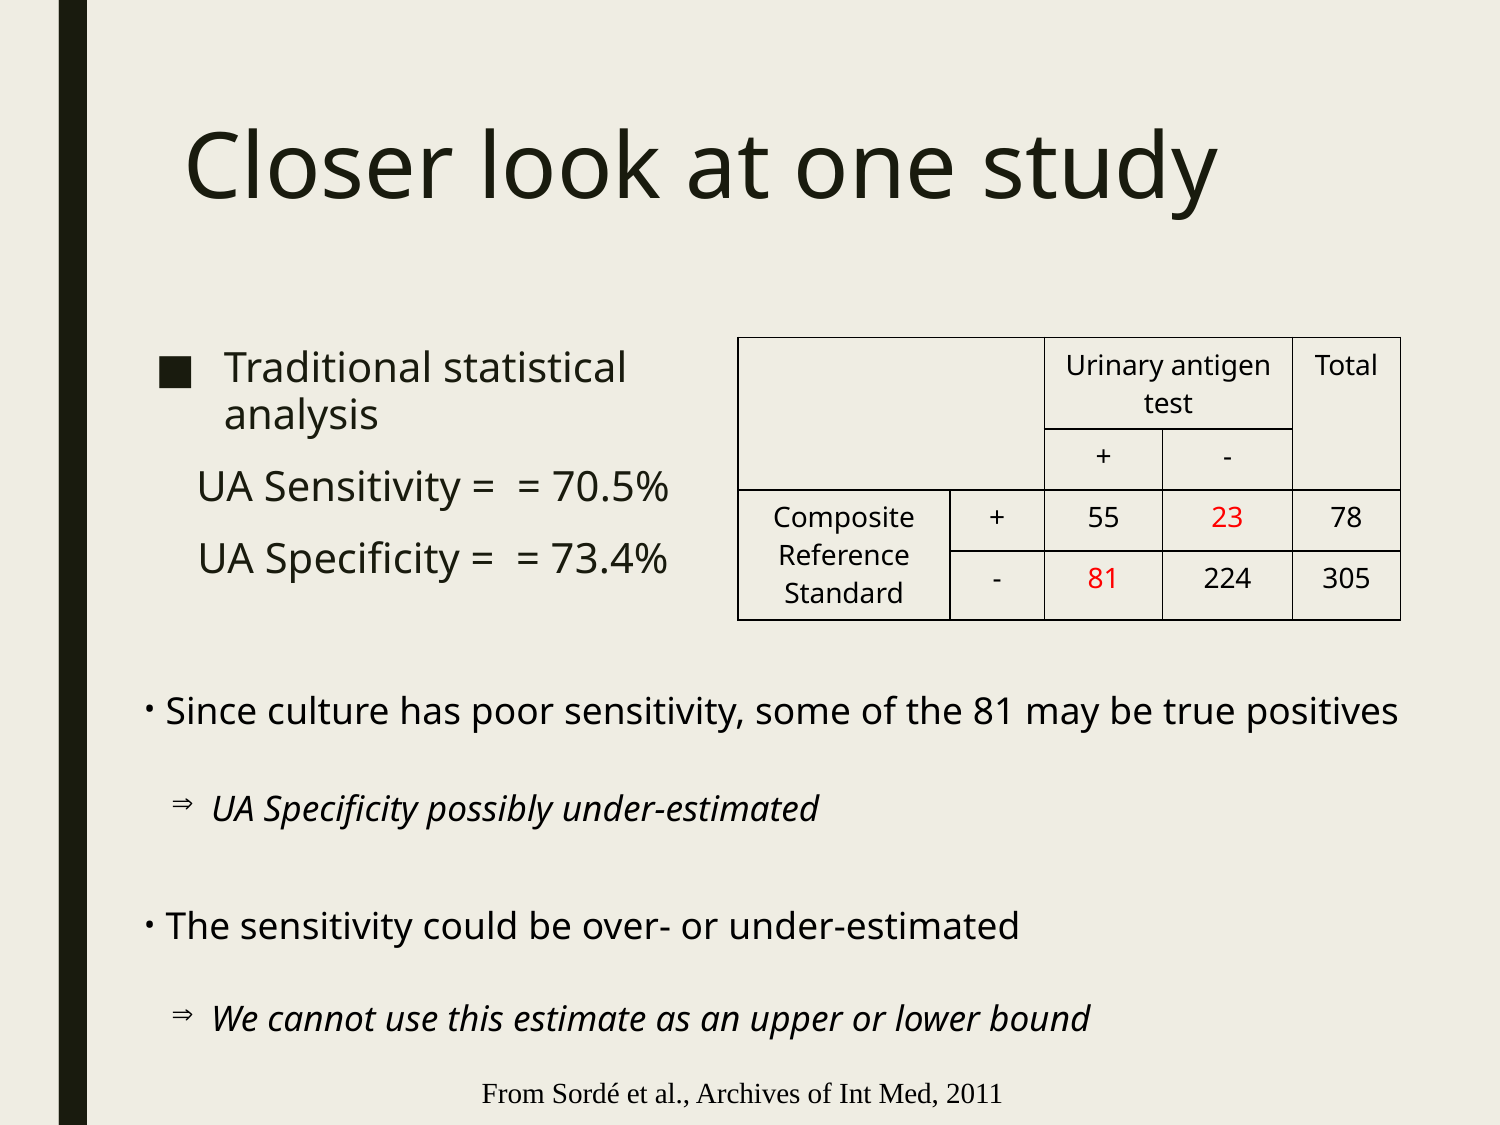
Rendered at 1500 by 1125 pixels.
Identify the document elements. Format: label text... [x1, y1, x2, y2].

table_header [739, 338, 1044, 489]
table_cell 81 [1045, 552, 1162, 619]
table_cell 55 [1045, 491, 1162, 550]
table_cell - [1163, 430, 1292, 489]
table_cell 305 [1293, 552, 1400, 619]
table_cell Composite Reference Standard [739, 491, 949, 619]
table_cell 224 [1163, 552, 1292, 619]
table_cell - [951, 552, 1044, 619]
table_cell 78 [1293, 491, 1400, 550]
footer From Sordé et al., Archives of Int Med, 2011 [355, 1058, 1129, 1125]
table_cell + [1045, 430, 1162, 489]
table_header Total [1293, 338, 1400, 489]
table_header Urinary antigen test [1045, 338, 1292, 428]
text_box Since culture has poor sensitivity, some of the 81 may be true positives UA Specificity possibly under-estimated The sensitivity could be over- or under-estimated We cannot use this estimate as an upper or lower bound [123, 680, 1425, 1052]
title Closer look at one study [168, 112, 1351, 357]
table_cell 23 [1163, 491, 1292, 550]
table_cell + [951, 491, 1044, 550]
